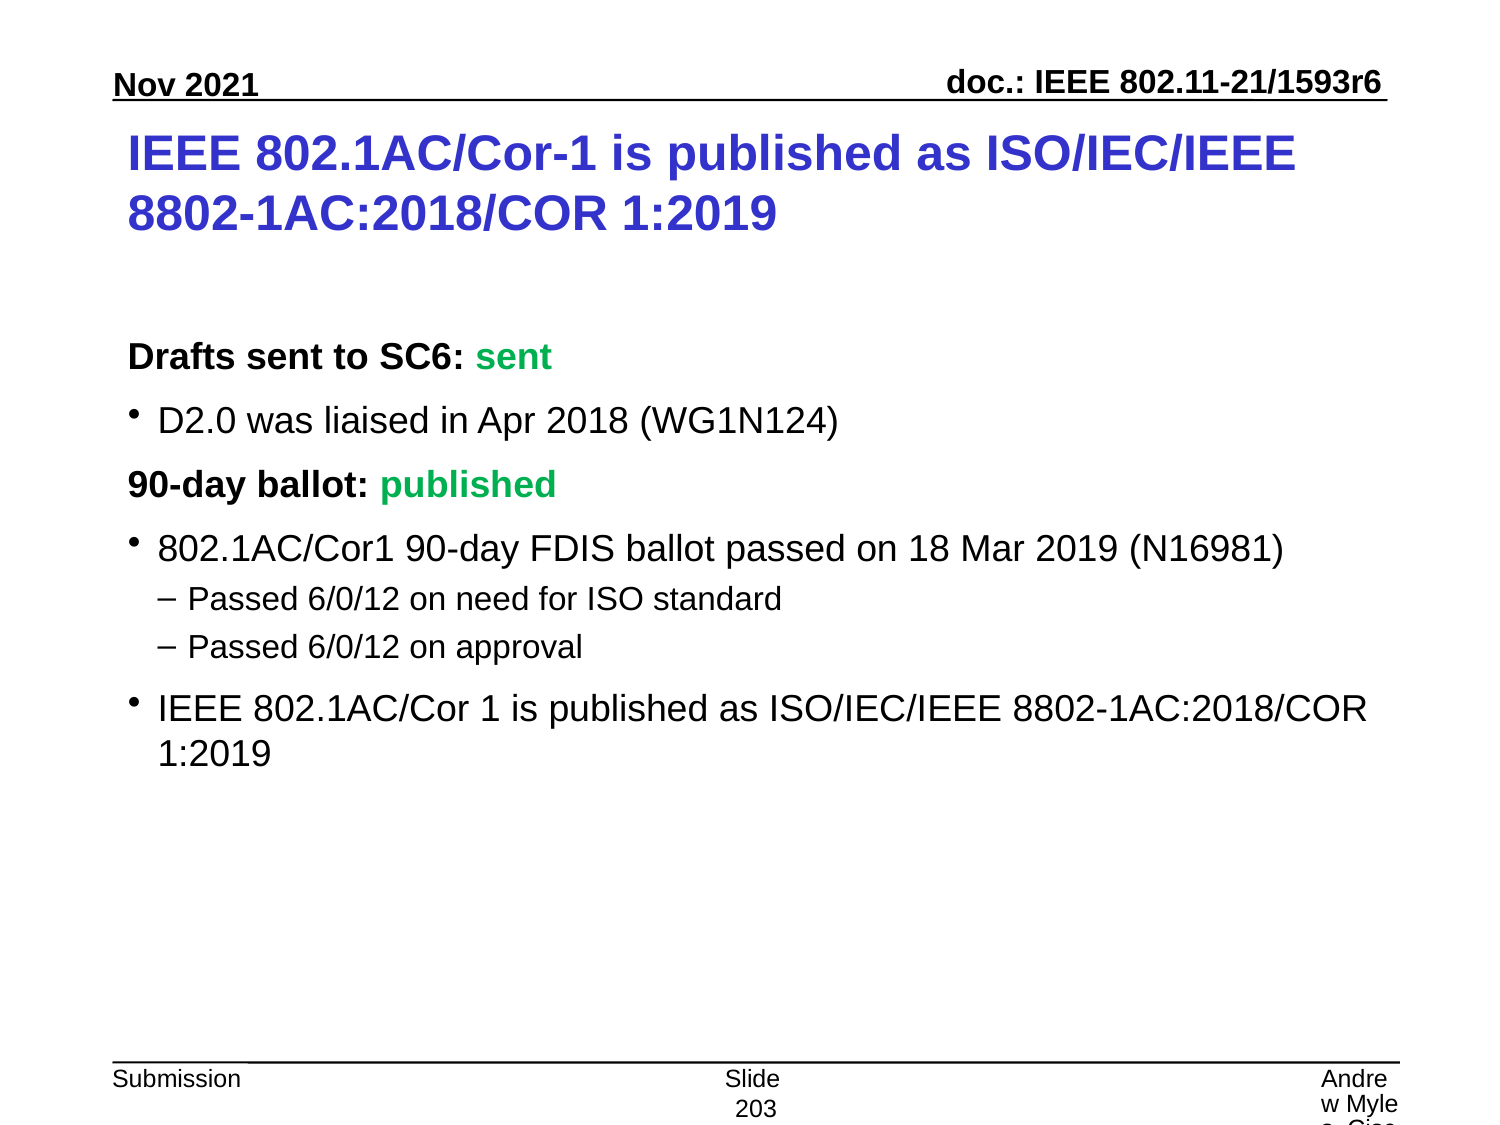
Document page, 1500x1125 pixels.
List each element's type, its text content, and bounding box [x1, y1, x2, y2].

footer Andrew Myles, Cisco [1320, 1061, 1402, 1093]
list Drafts sent to SC6: sent D2.0 was liaised in Apr 2018 (WG1N124) 90-day ballot: published 802.1AC/Cor1 90-day FDIS ballot passed on 18 Mar 2019 (N16981) Passed 6/0/12 on need for ISO standard Passed 6/0/12 on approval IEEE 802.1AC/Cor 1 is published as ISO/IEC/IEEE 8802-1AC:2018/COR 1:2019 [112, 324, 1388, 1000]
slide_number Slide 203 [709, 1061, 803, 1093]
title IEEE 802.1AC/Cor-1 is published as ISO/IEC/IEEE 8802-1AC:2018/COR 1:2019 [112, 112, 1388, 288]
